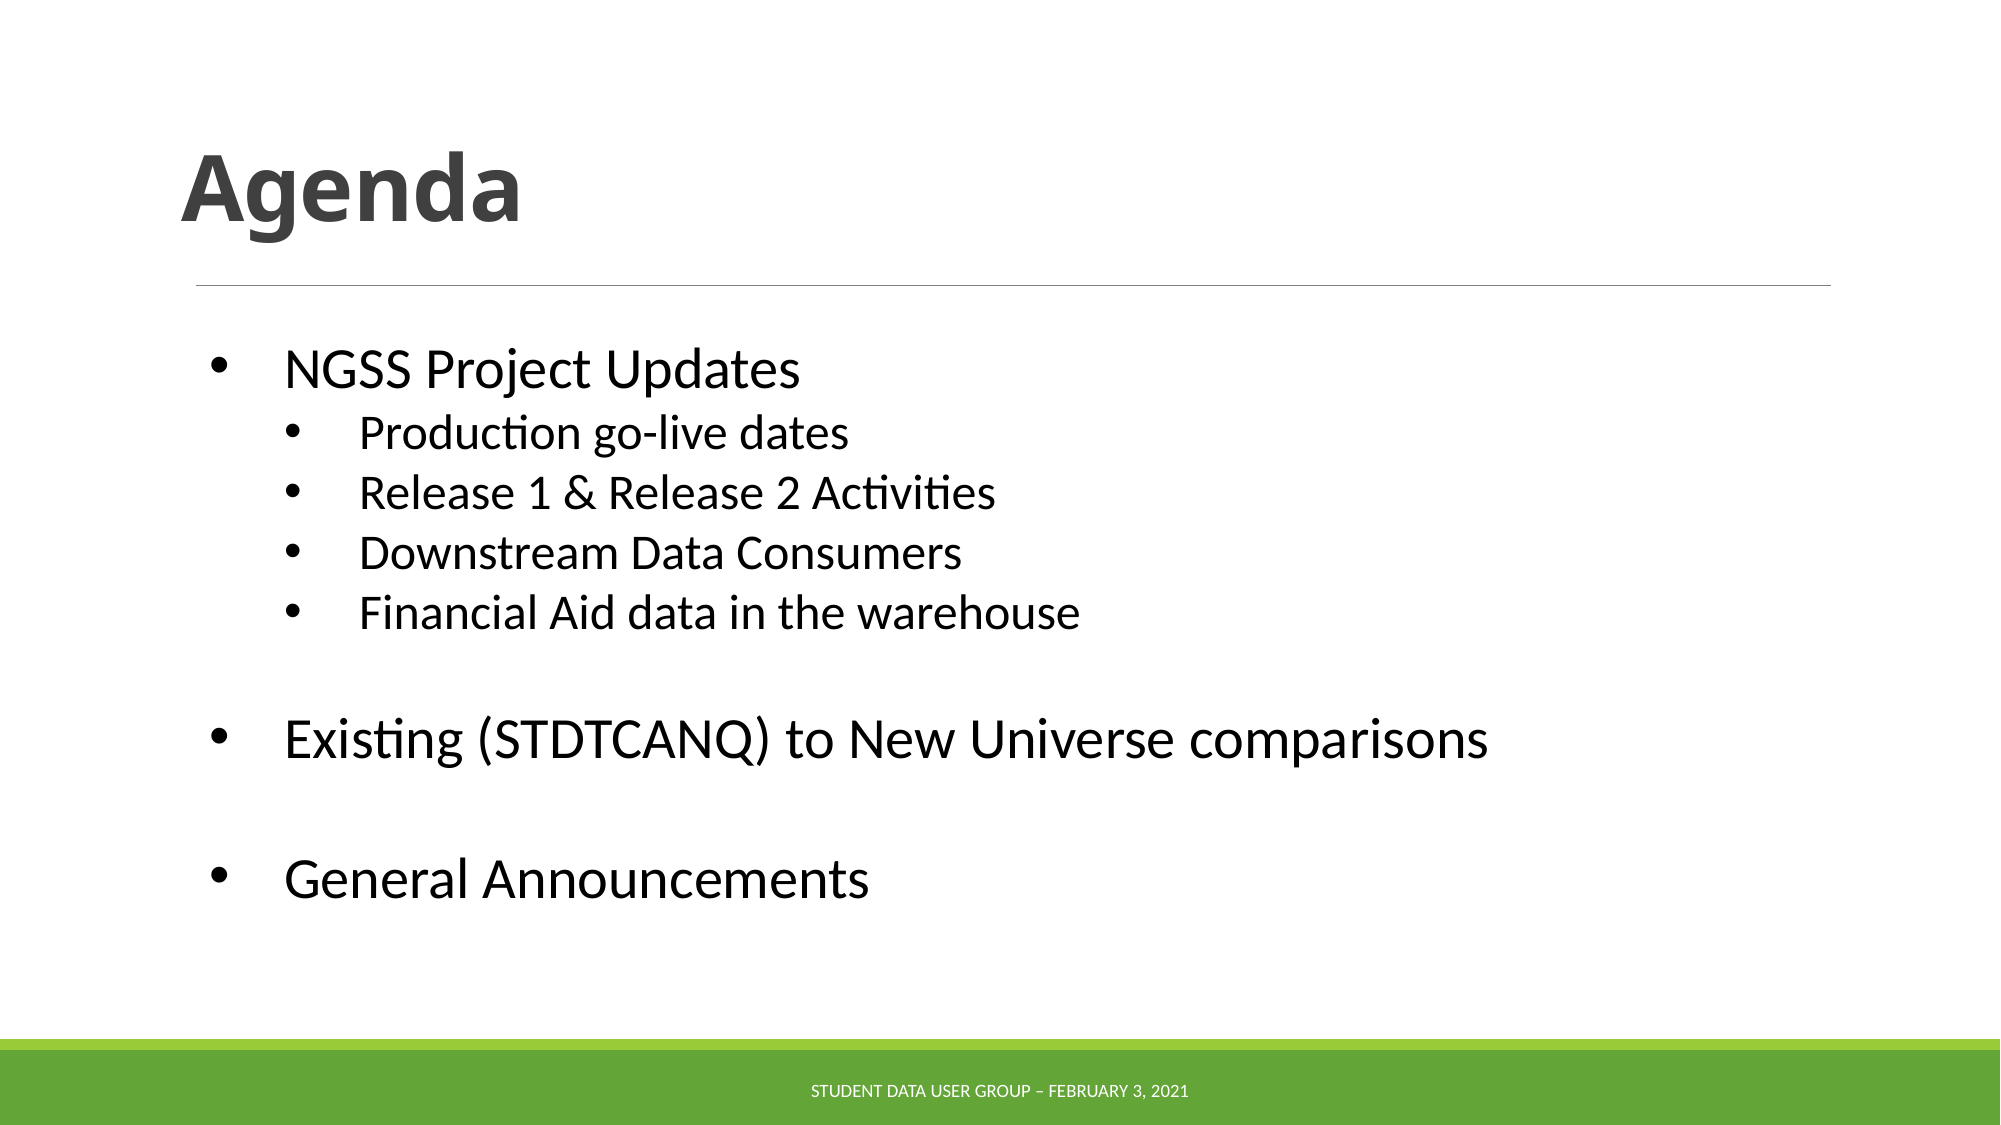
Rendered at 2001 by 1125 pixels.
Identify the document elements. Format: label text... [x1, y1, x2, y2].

text_box NGSS Project Updates Production go-live dates Release 1 & Release 2 Activities Downstream Data Consumers Financial Aid data in the warehouse ​Existing (STDTCANQ) to New Universe comparisons General Announcements [194, 322, 1863, 1093]
text_box Student Data User Group – FEBRUARY 3, 2021 [604, 1059, 1396, 1120]
title Agenda [166, 139, 1834, 248]
